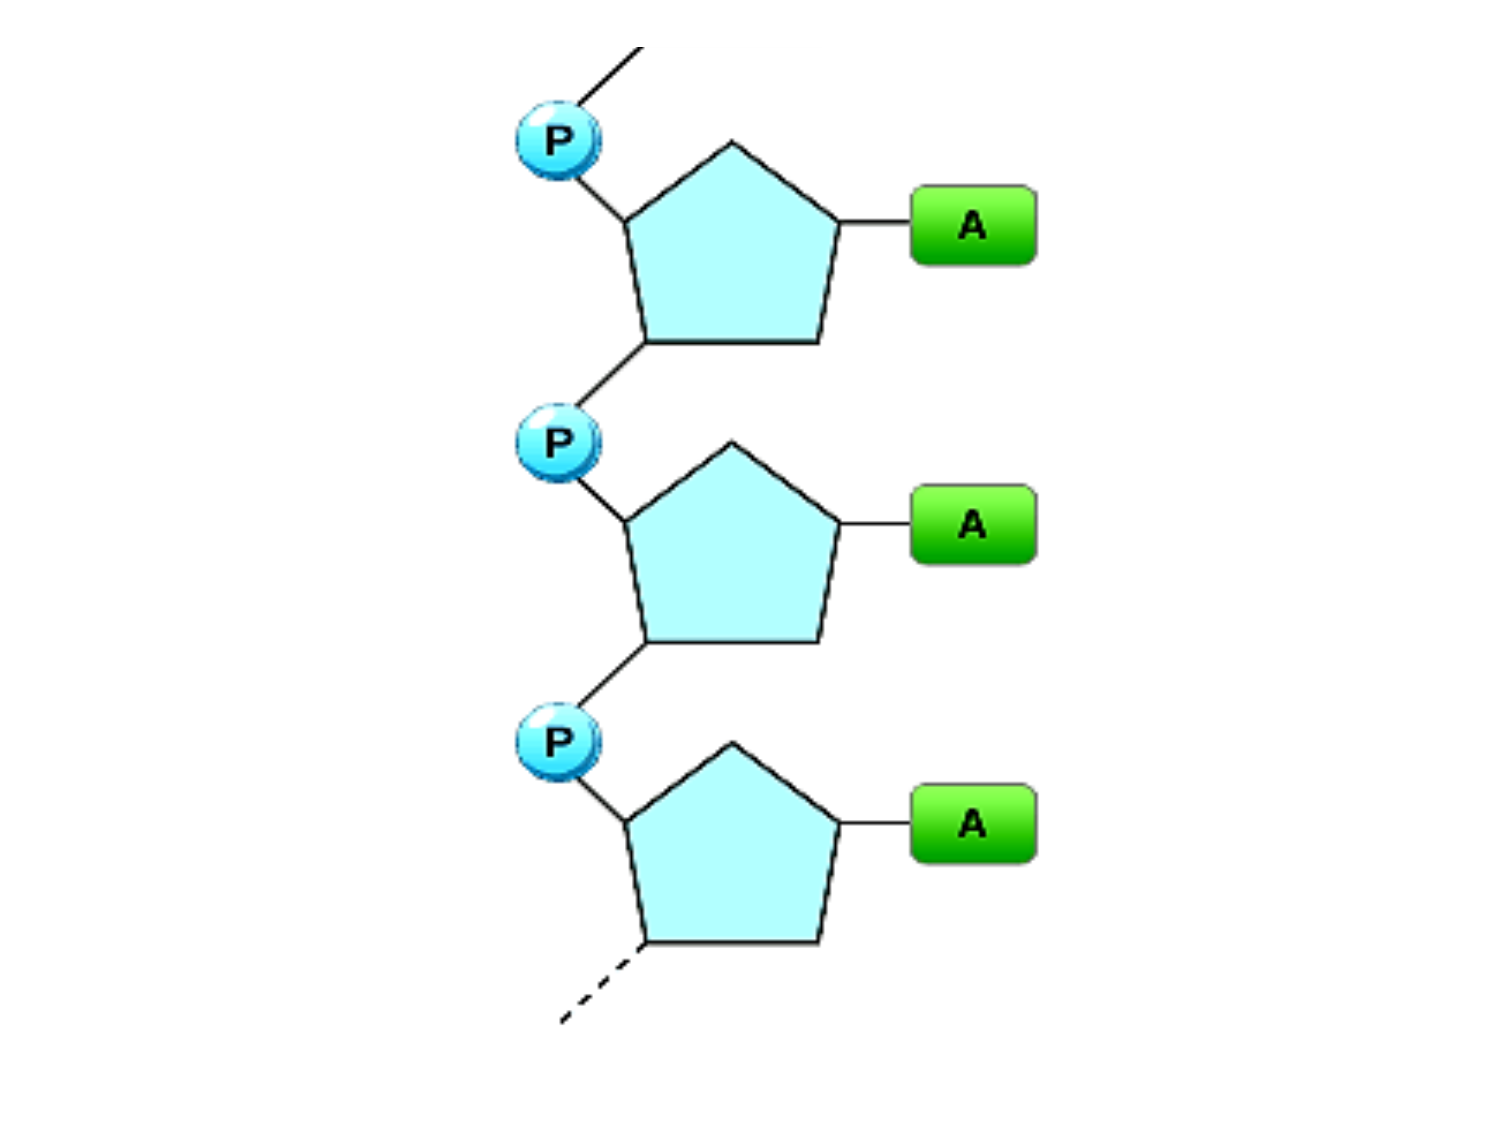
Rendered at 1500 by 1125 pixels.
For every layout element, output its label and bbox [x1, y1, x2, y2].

picture [360, 47, 1140, 1083]
